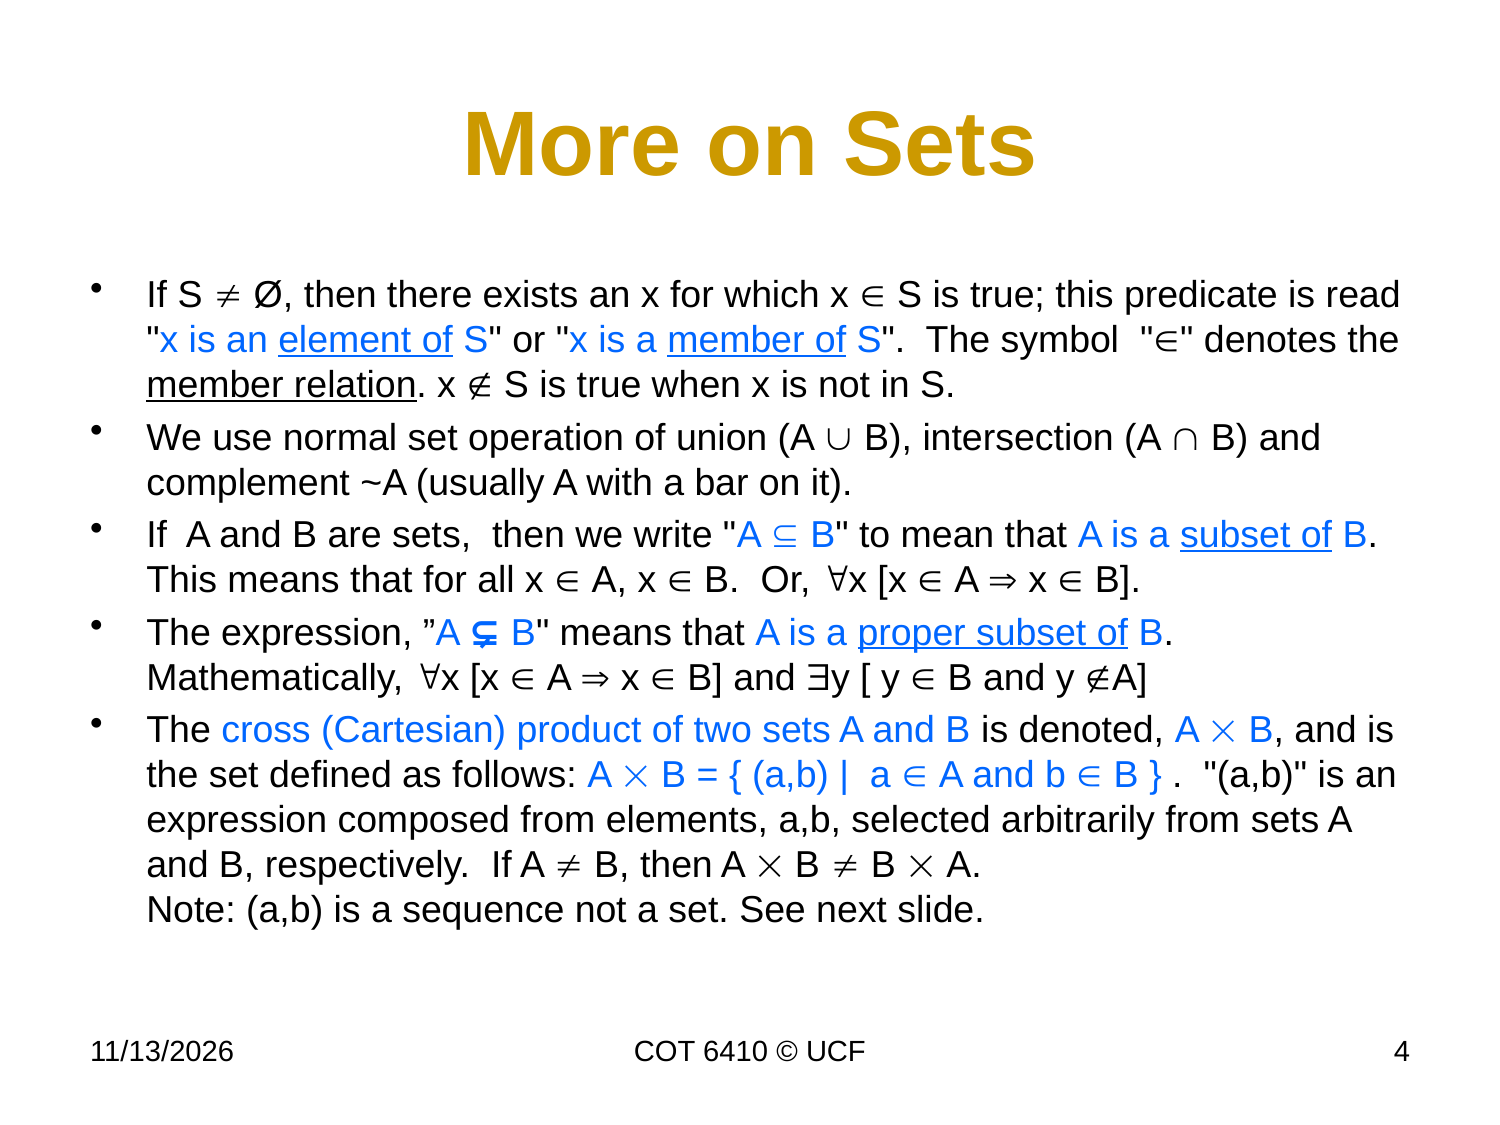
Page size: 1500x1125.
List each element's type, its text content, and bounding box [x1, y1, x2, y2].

list If S  Ø, then there exists an x for which x  S is true; this predicate is read "x is an element of S" or "x is a member of S". The symbol "" denotes the member relation. x  S is true when x is not in S. We use normal set operation of union (A  B), intersection (A  B) and complement ~A (usually A with a bar on it). If A and B are sets, then we write "A  B" to mean that A is a subset of B. This means that for all x  A, x  B. Or, x [x  A  x  B]. The expression, ”A ⊊ B" means that A is a proper subset of B. Mathematically, x [x  A  x  B] and y [ y  B and y A] The cross (Cartesian) product of two sets A and B is denoted, A  B, and is the set defined as follows: A  B = { (a,b) | a  A and b  B } . "(a,b)" is an expression composed from elements, a,b, selected arbitrarily from sets A and B, respectively. If A  B, then A  B  B  A. Note: (a,b) is a sequence not a set. See next slide. [75, 262, 1425, 1005]
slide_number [74, 1024, 426, 1103]
title More on Sets [75, 45, 1425, 233]
slide_number 4 [1074, 1024, 1426, 1103]
footer COT 6410 © UCF [512, 1024, 988, 1103]
